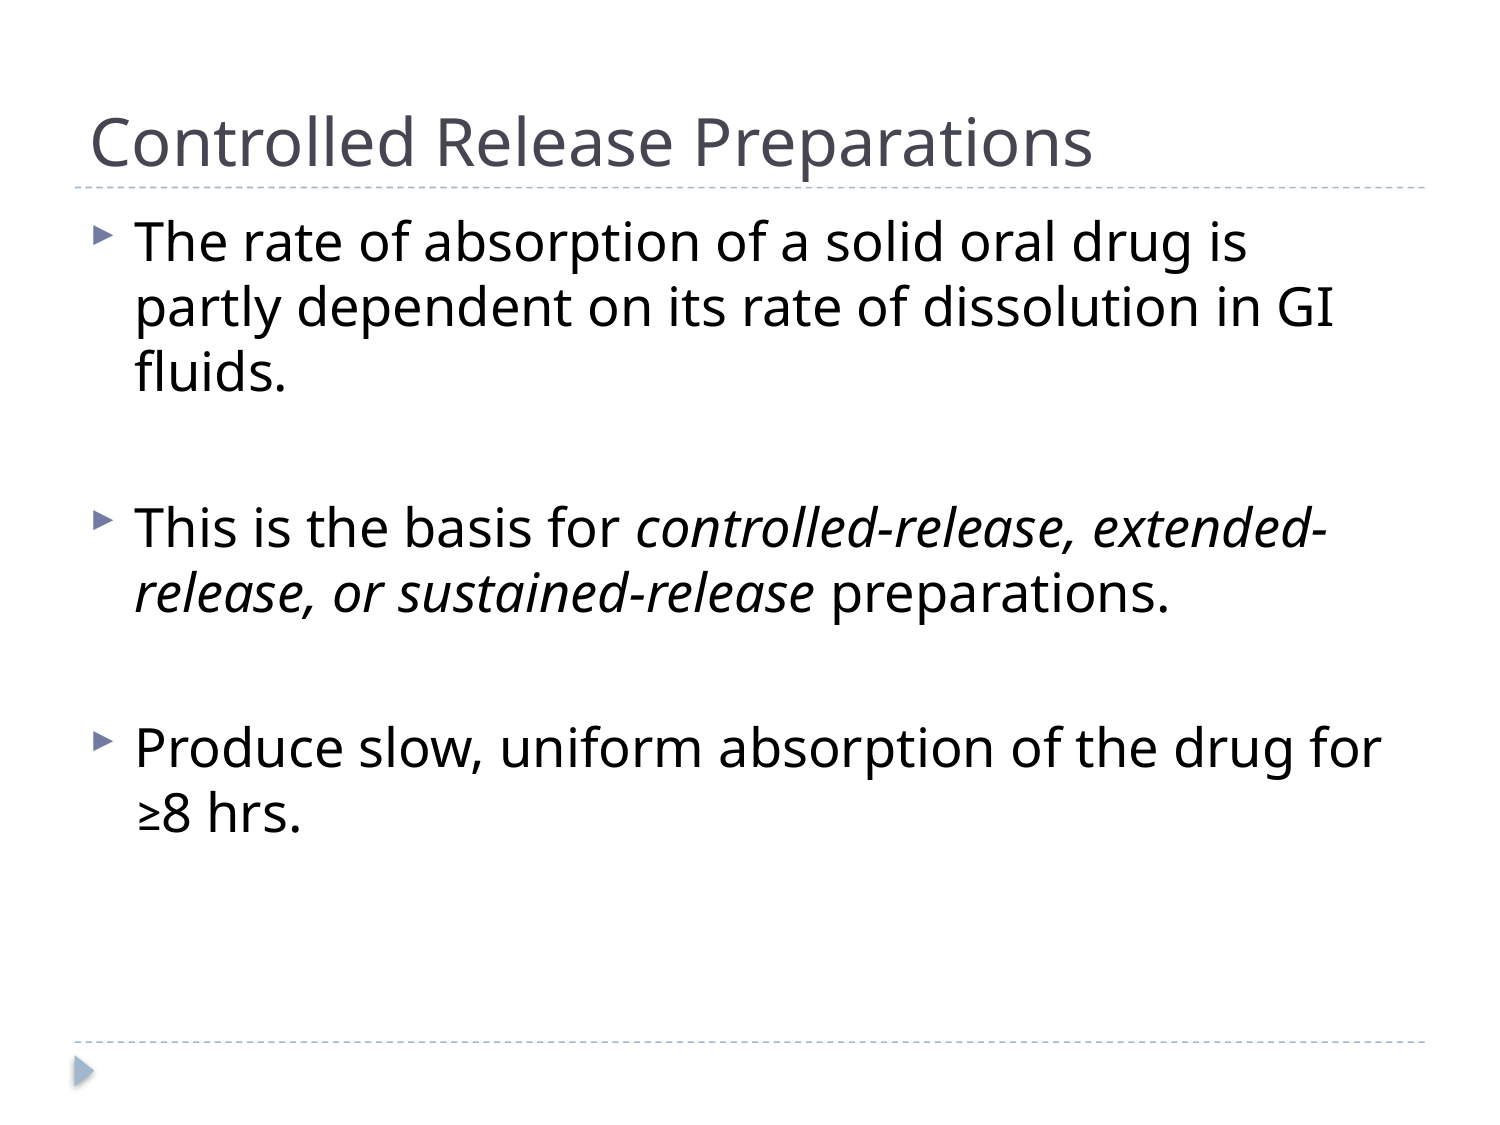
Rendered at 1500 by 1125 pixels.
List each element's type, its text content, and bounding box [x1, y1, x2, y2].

list The rate of absorption of a solid oral drug is partly dependent on its rate of dissolution in GI fluids. This is the basis for controlled-release, extended-release, or sustained-release preparations. Produce slow, uniform absorption of the drug for ≥8 hrs. [75, 200, 1425, 1010]
title Controlled Release Preparations [75, 24, 1425, 188]
